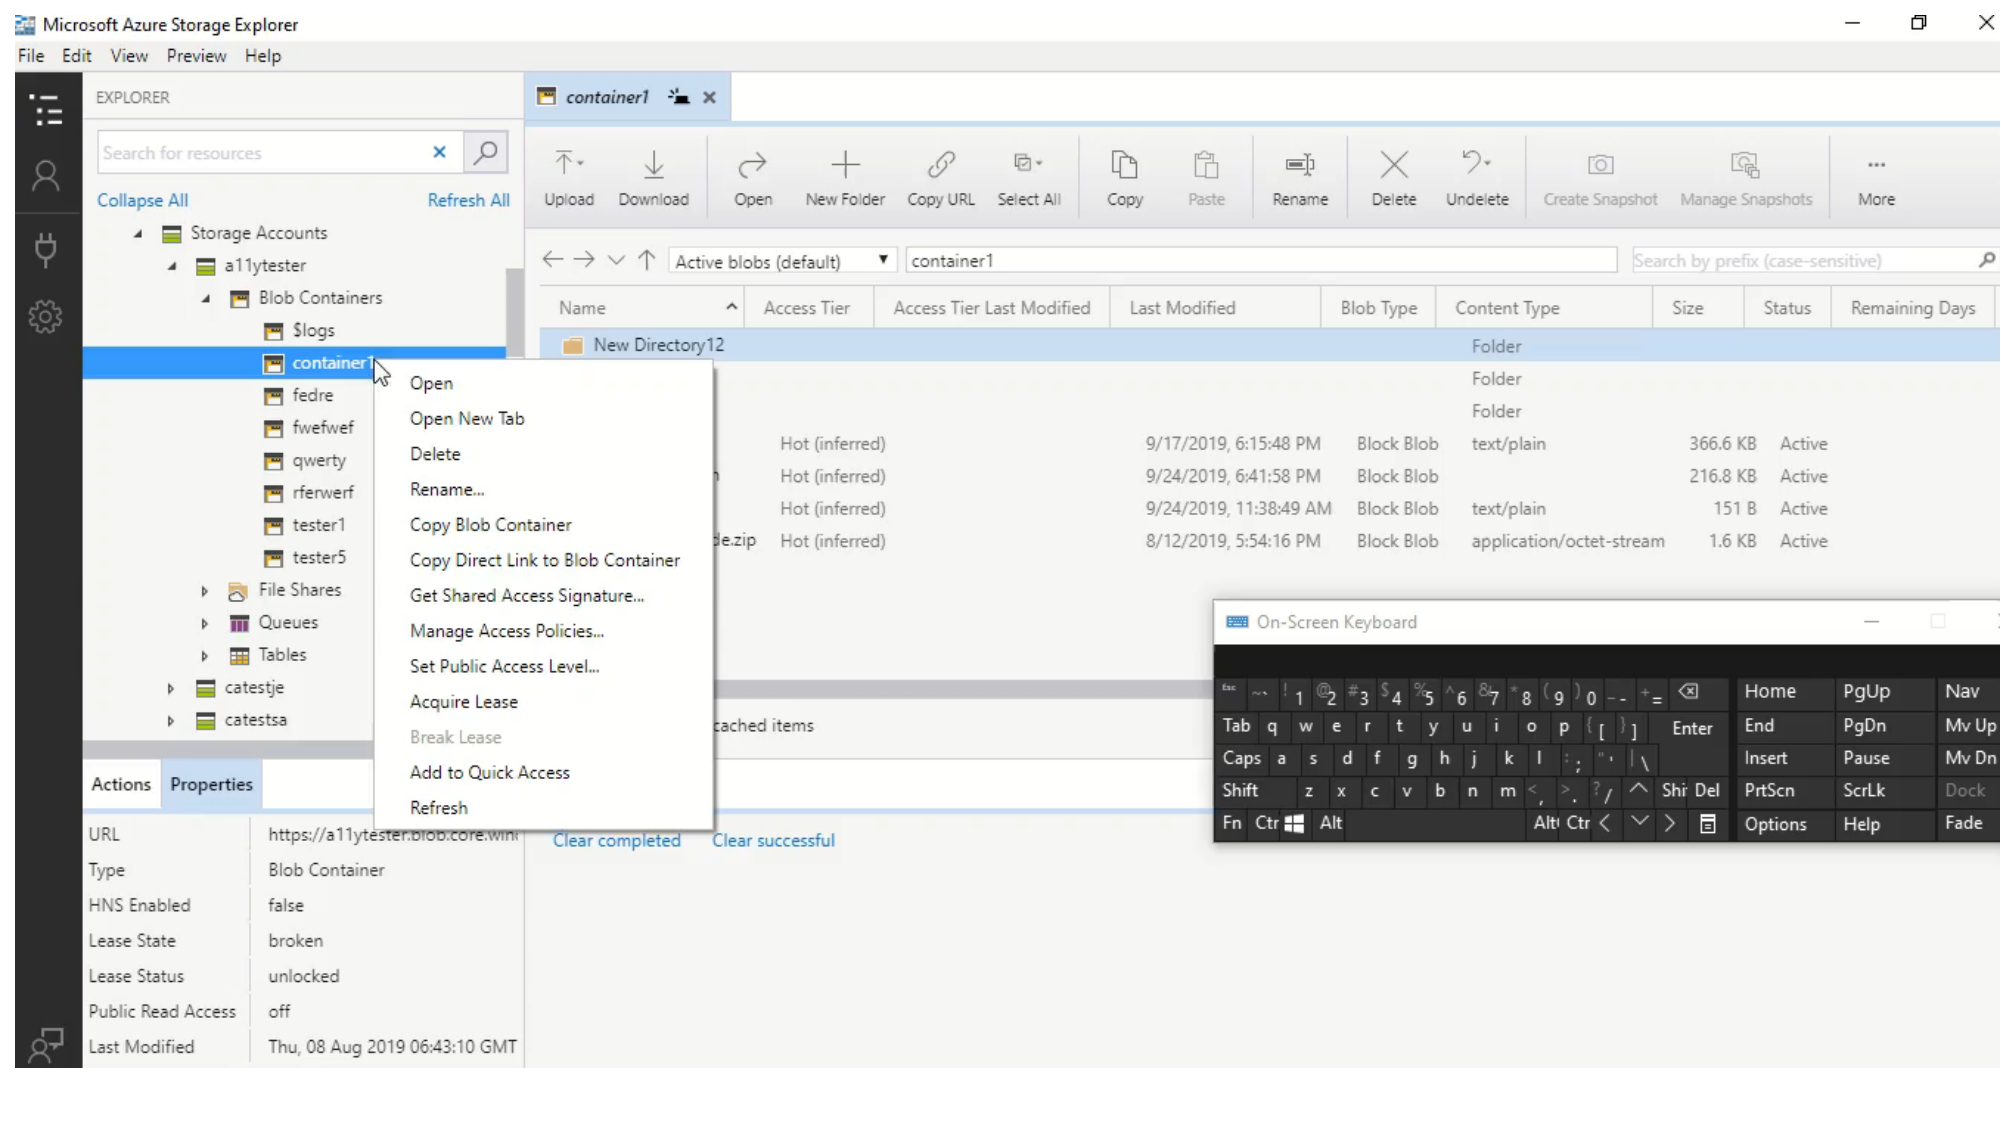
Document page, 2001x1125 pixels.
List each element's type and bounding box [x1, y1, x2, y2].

text_box [15, 15, 2000, 1069]
